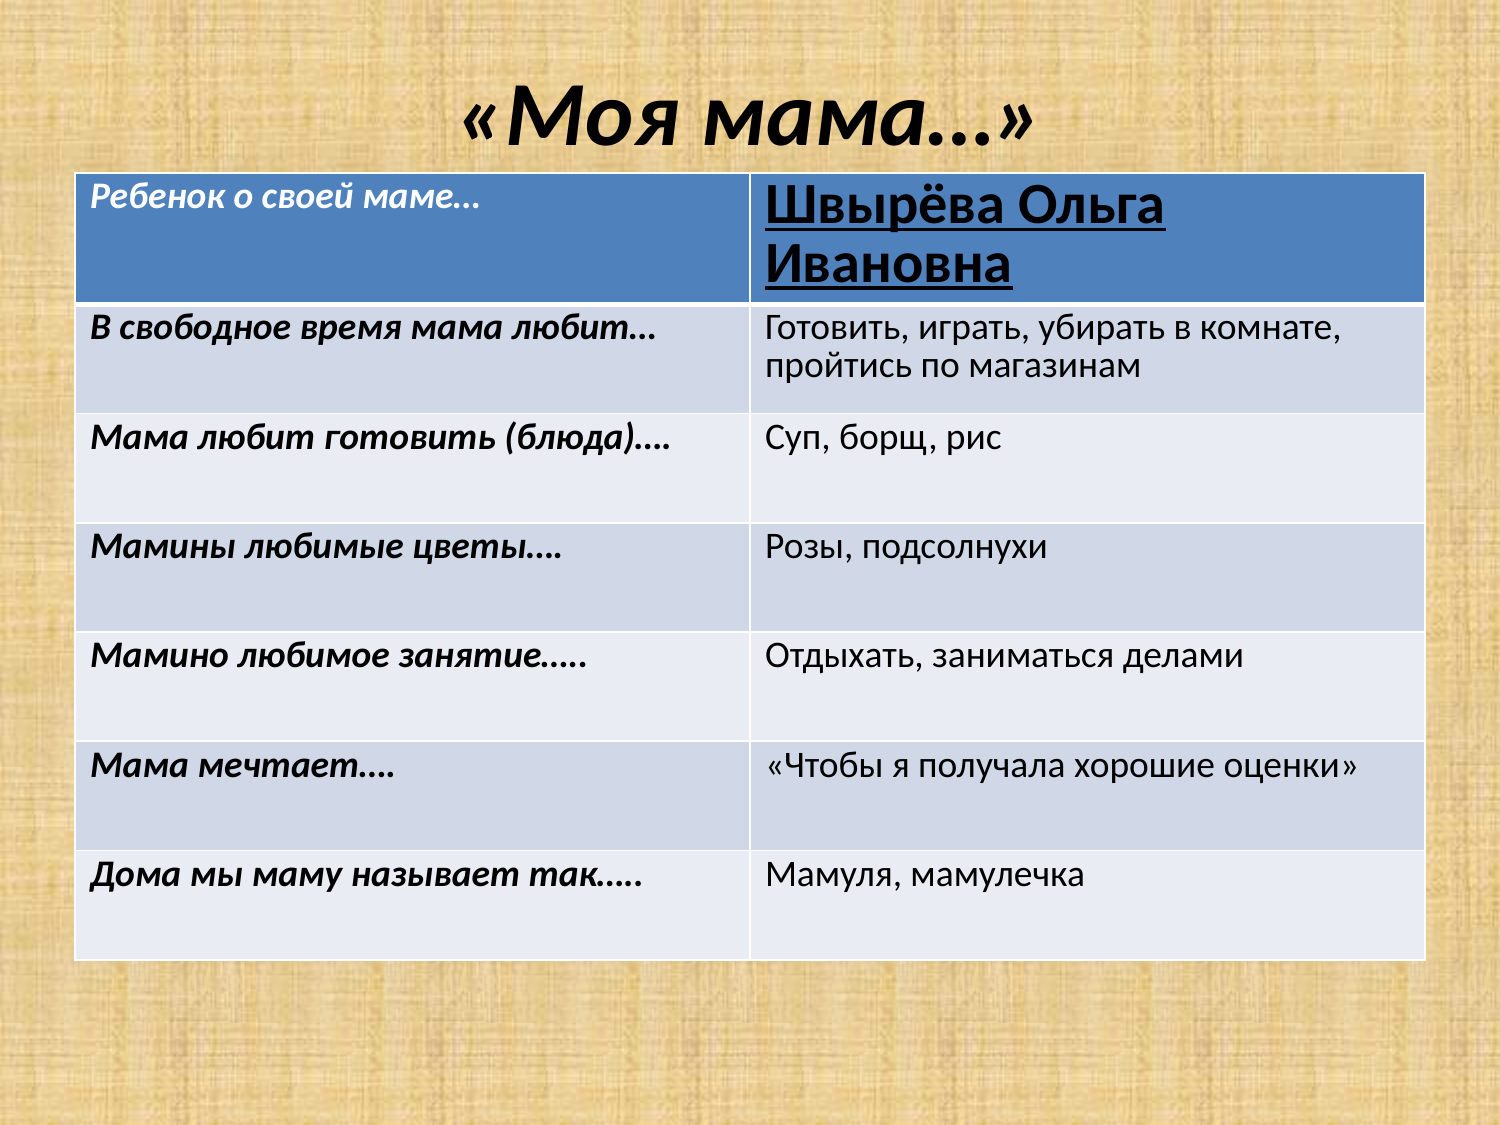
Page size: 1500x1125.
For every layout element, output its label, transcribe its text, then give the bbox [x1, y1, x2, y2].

table_cell Дома мы маму называет так….. [76, 851, 749, 959]
table_cell Розы, подсолнухи [751, 524, 1424, 631]
table_cell Мама мечтает…. [76, 742, 749, 850]
table_cell «Чтобы я получала хорошие оценки» [751, 742, 1424, 850]
table_cell Готовить, играть, убирать в комнате, пройтись по магазинам [751, 307, 1424, 413]
table_cell Мама любит готовить (блюда)…. [76, 414, 749, 522]
table_cell Мамины любимые цветы…. [76, 524, 749, 631]
table_cell Мамуля, мамулечка [751, 851, 1424, 959]
table_cell Суп, борщ, рис [751, 414, 1424, 522]
table_cell Мамино любимое занятие….. [76, 633, 749, 740]
table_header Ребенок о своей маме… [76, 174, 749, 302]
table_cell Отдыхать, заниматься делами [751, 633, 1424, 740]
table_cell В свободное время мама любит… [76, 307, 749, 413]
table_header Швырёва Ольга Ивановна [751, 174, 1424, 302]
picture [0, 0, 1500, 1125]
title «Моя мама…» [75, 45, 1425, 172]
